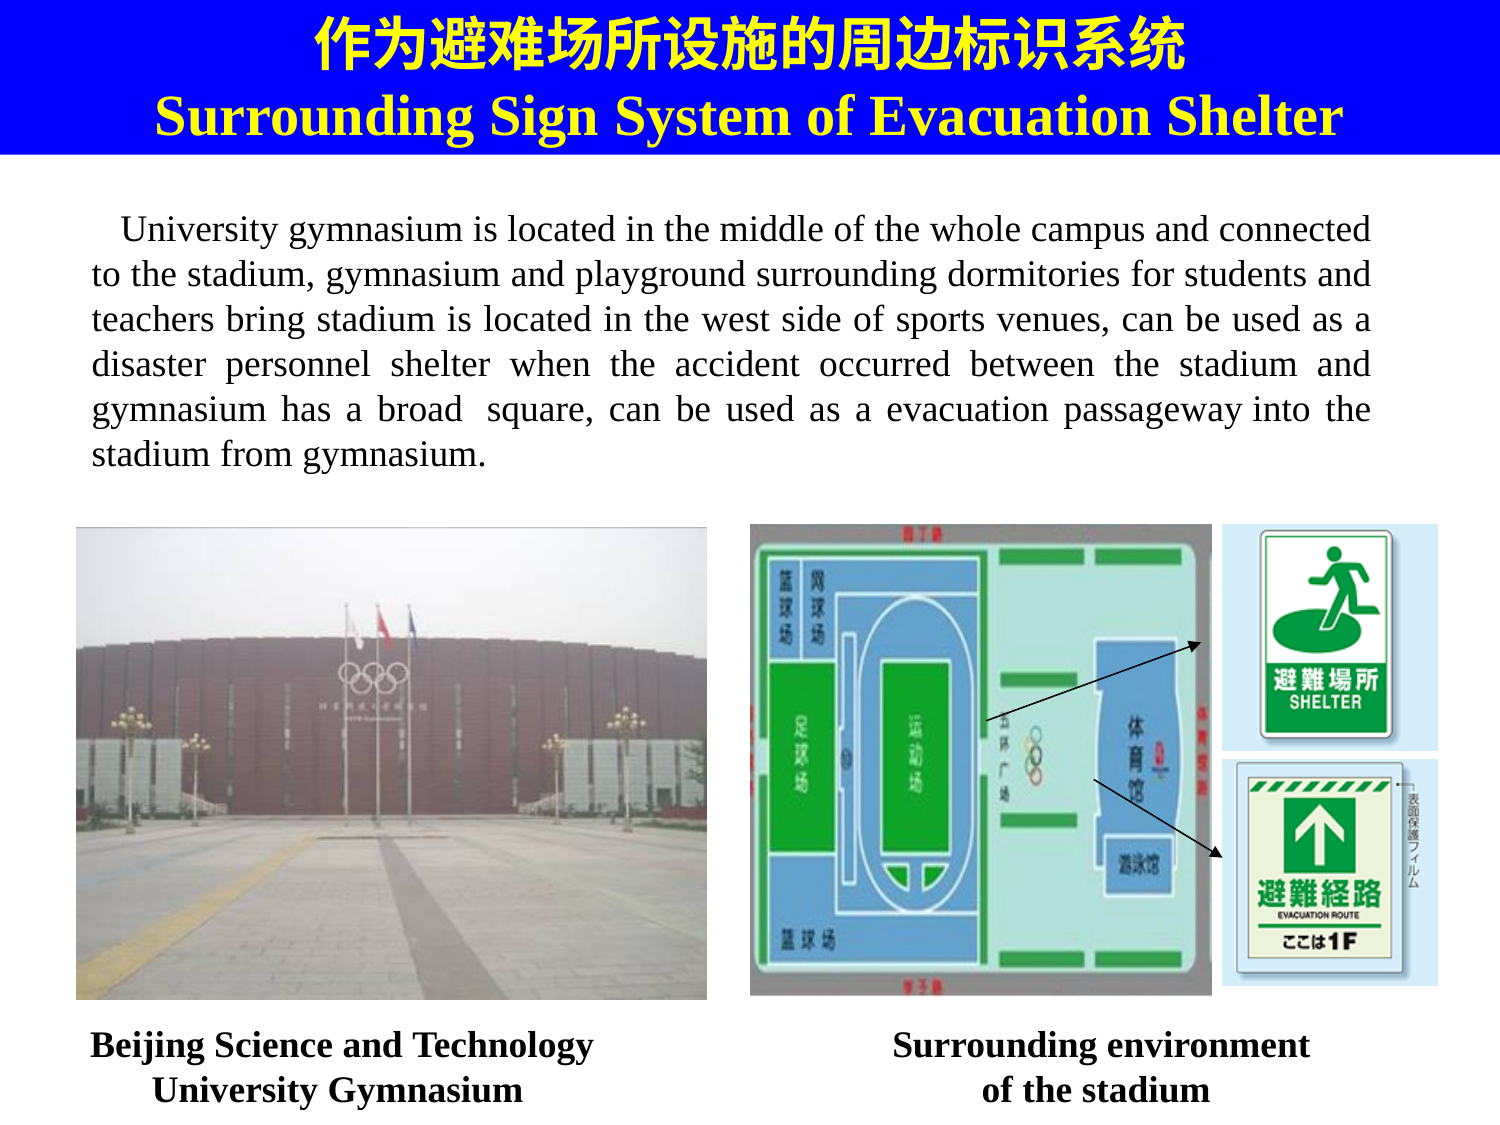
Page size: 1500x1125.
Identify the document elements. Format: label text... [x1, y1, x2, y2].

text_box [749, 524, 1438, 998]
text_box University gymnasium is located in the middle of the whole campus and connected to the stadium, gymnasium and playground surrounding dormitories for students and teachers bring stadium is located in the west side of sports venues, can be used as a disaster personnel shelter when the accident occurred between the stadium and gymnasium has a broad square, can be used as a evacuation passageway into the stadium from gymnasium. [76, 196, 1388, 482]
text_box 作为避难场所设施的周边标识系统 Surrounding Sign System of Evacuation Shelter [0, 0, 1500, 155]
text_box Surrounding environment of the stadium [862, 1012, 1341, 1118]
text_box Beijing Science and Technology University Gymnasium [29, 1012, 656, 1118]
picture [76, 526, 707, 1000]
